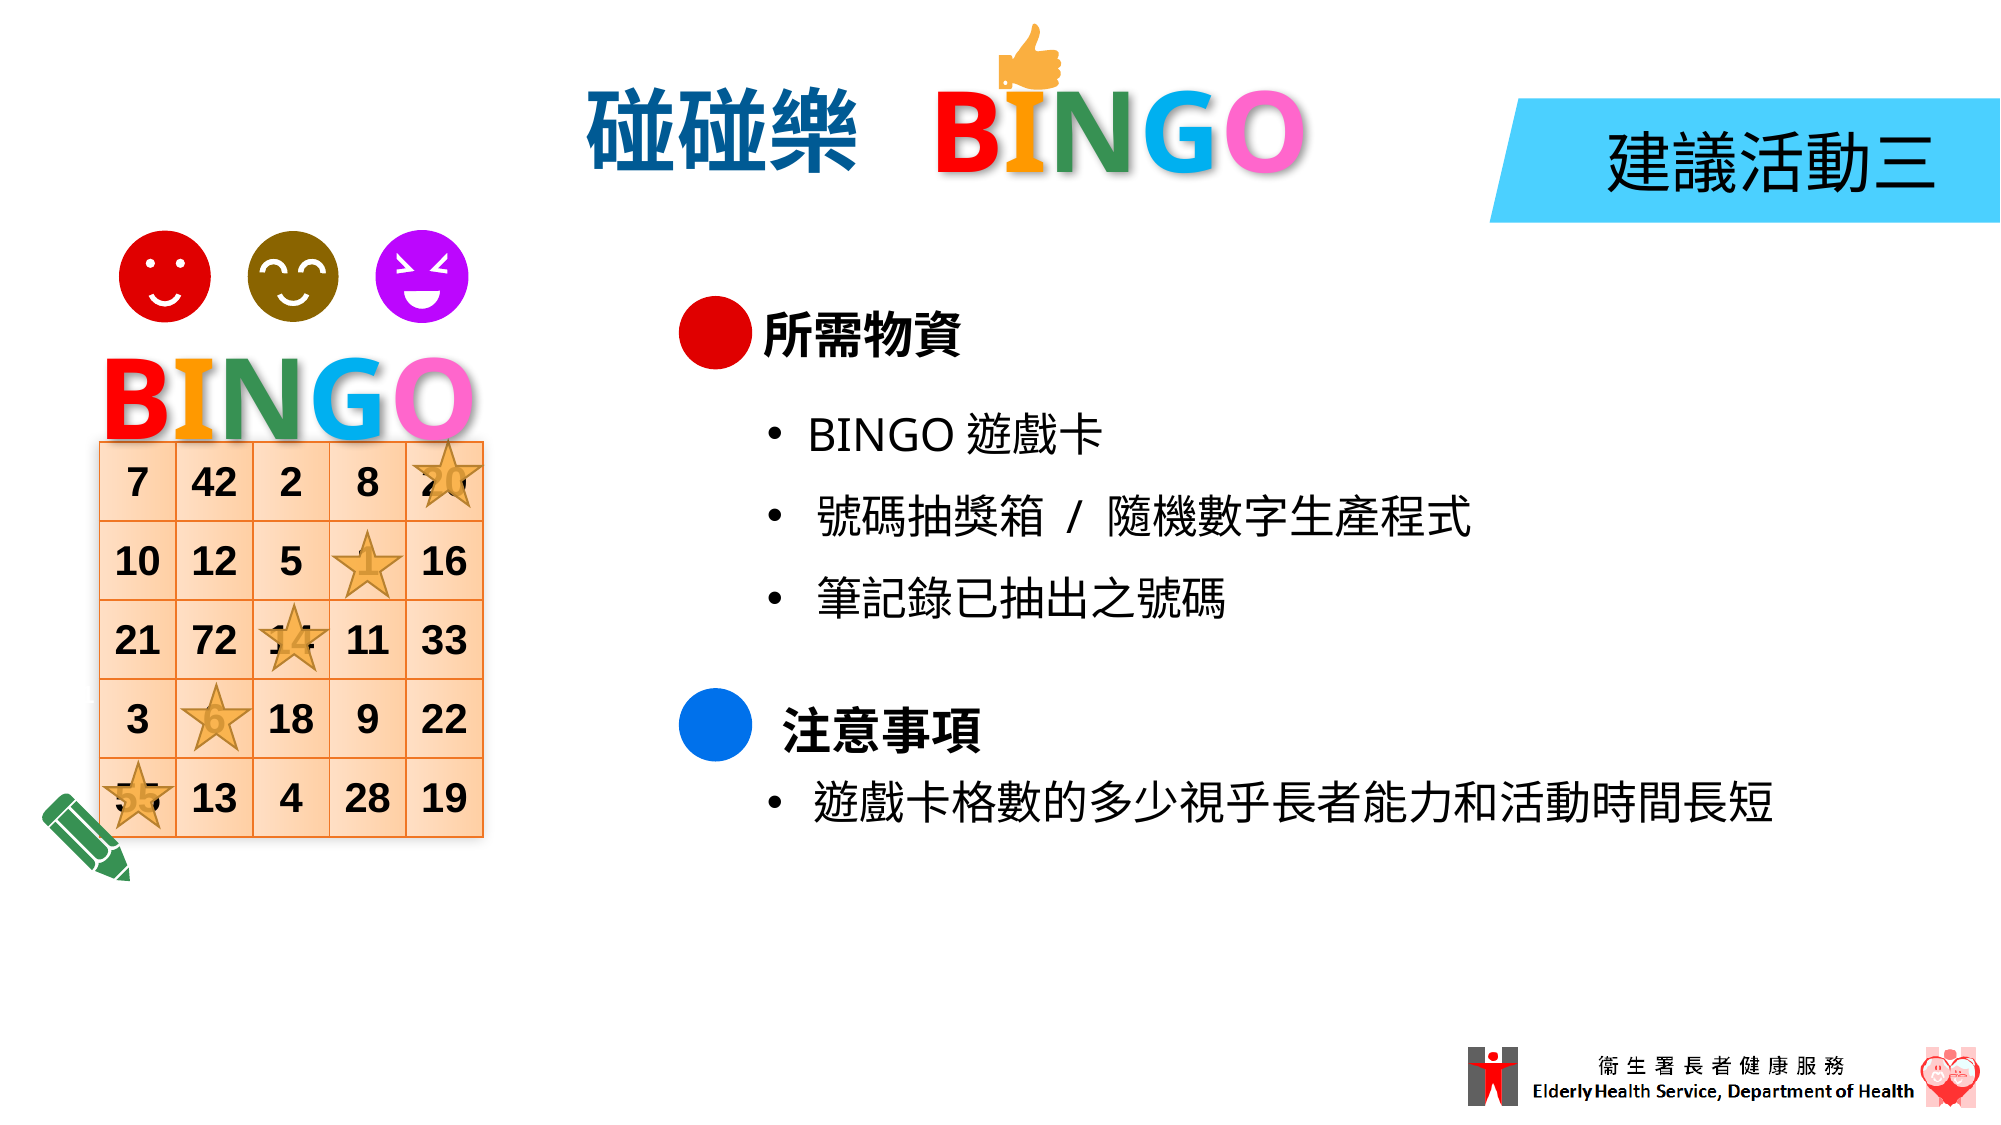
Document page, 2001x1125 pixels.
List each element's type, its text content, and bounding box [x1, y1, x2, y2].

table_cell 4 [254, 827, 329, 836]
text_box 碰碰樂 [570, 79, 906, 180]
text_box 建議活動三 [1497, 120, 1945, 201]
text_box 01 [42, 655, 104, 732]
table_header 7 [100, 480, 104, 520]
text_box [247, 231, 339, 322]
text_box [375, 230, 469, 323]
text_box [1488, 97, 2000, 224]
table_cell 19 [407, 827, 482, 836]
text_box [678, 296, 2000, 1042]
table_cell 21 [100, 601, 104, 655]
text_box [41, 792, 132, 883]
text_box BINGO [77, 319, 499, 470]
table_cell 3 [100, 732, 104, 757]
table_cell 28 [330, 827, 405, 836]
table_cell 13 [177, 827, 252, 836]
picture [1467, 1046, 1981, 1110]
text_box BINGO [908, 52, 1330, 203]
text_box [998, 23, 1062, 90]
text_box [118, 230, 211, 323]
table_cell 10 [100, 522, 104, 599]
table_cell 55 [100, 759, 104, 826]
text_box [104, 441, 482, 827]
table_cell 55 [105, 827, 175, 836]
